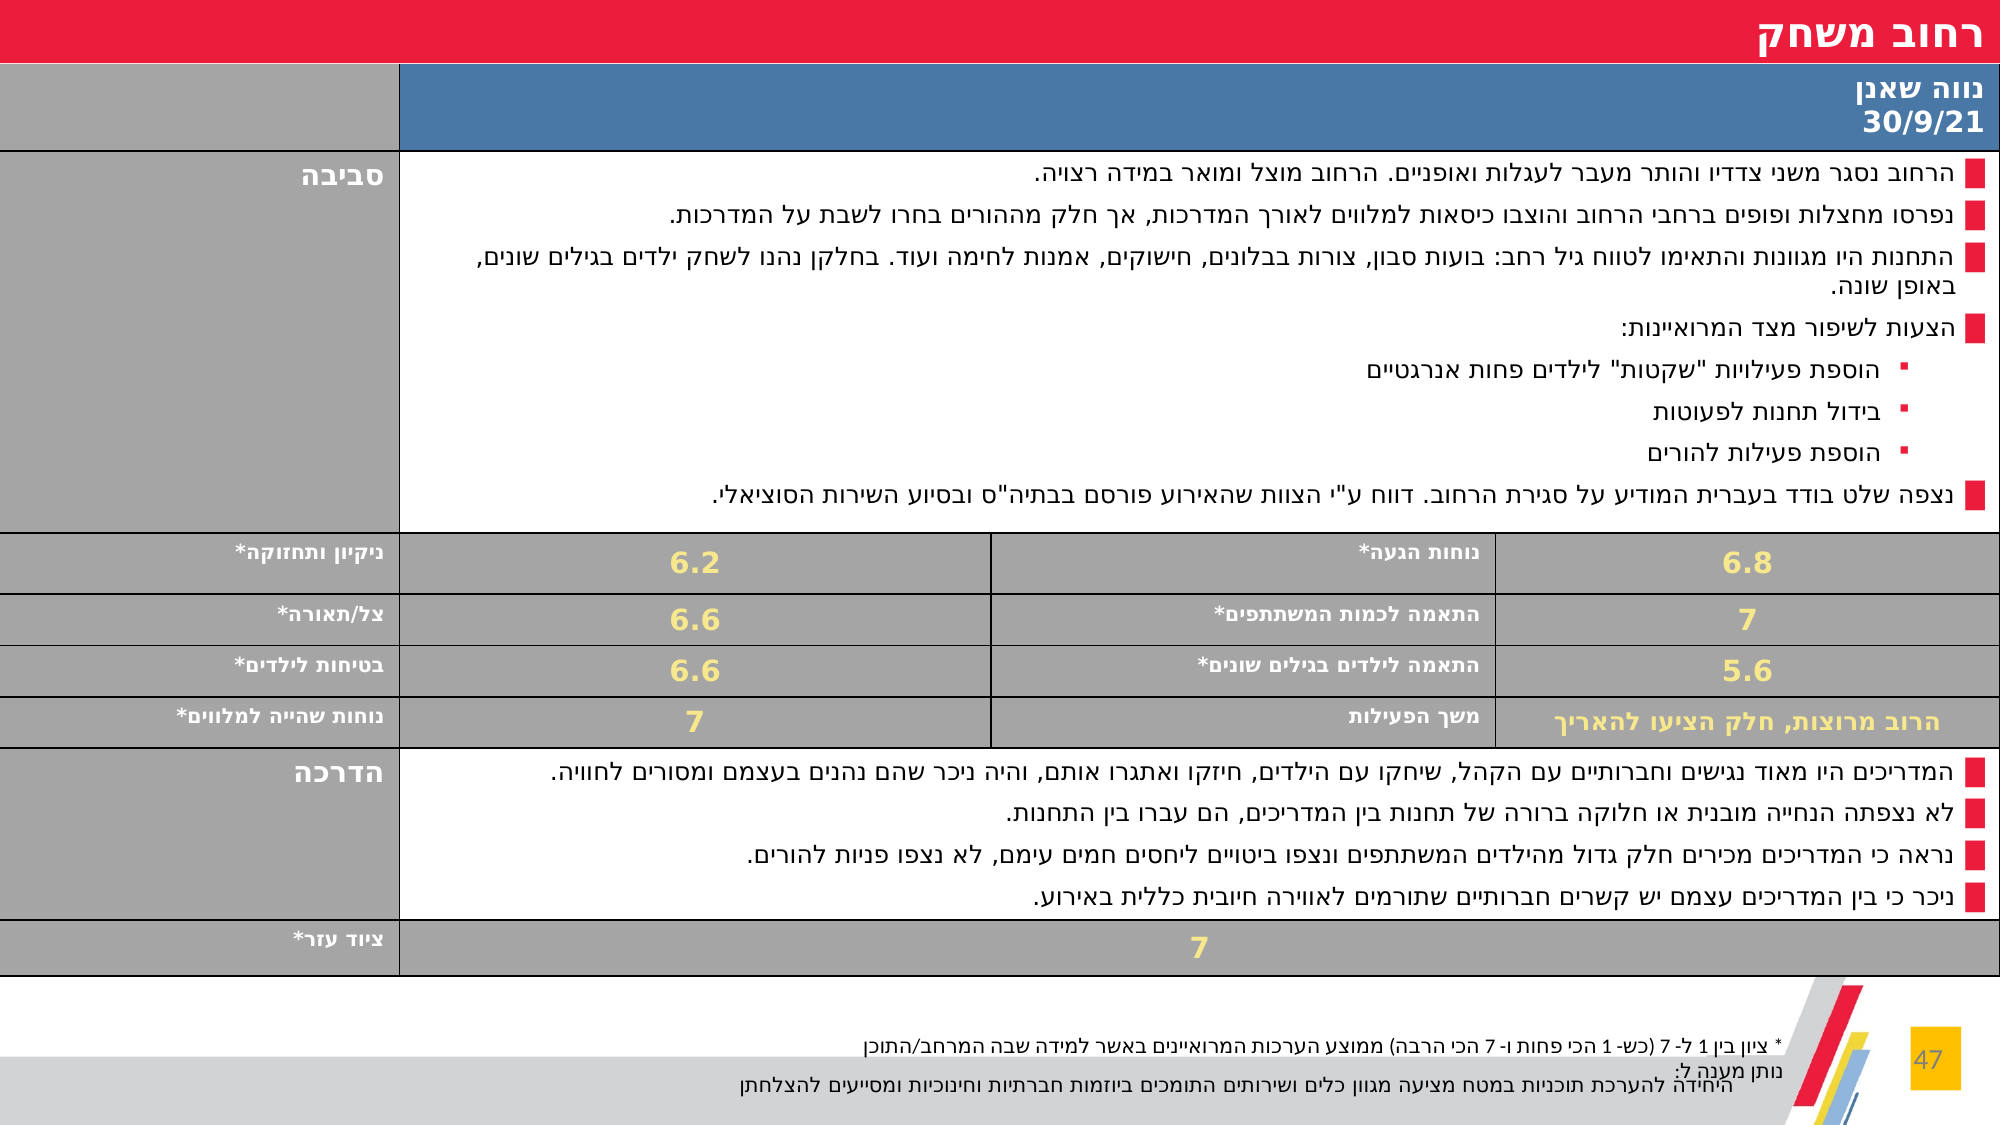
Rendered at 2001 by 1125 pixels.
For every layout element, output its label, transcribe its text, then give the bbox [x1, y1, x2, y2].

table_cell סביבה [0, 152, 399, 532]
table_cell 6.8 [1496, 534, 1999, 593]
table_cell התאמה לכמות המשתתפים* [992, 595, 1495, 645]
table_header נווה שאנן 30/9/21 [400, 64, 1999, 150]
picture [1706, 977, 1889, 1125]
table_cell נוחות הגעה* [992, 534, 1495, 593]
table_header [0, 64, 399, 150]
table_cell הדרכה [0, 749, 399, 919]
table_cell ניקיון ותחזוקה* [0, 534, 399, 593]
table_cell 6.6 [400, 646, 990, 696]
table_cell הרוב מרוצות, חלק הציעו להאריך [1496, 698, 1999, 747]
table_cell הרחוב נסגר משני צדדיו והותר מעבר לעגלות ואופניים. הרחוב מוצל ומואר במידה רצויה. נפרסו מחצלות ופופים ברחבי הרחוב והוצבו כיסאות למלווים לאורך המדרכות, אך חלק מההורים בחרו לשבת על המדרכות. התחנות היו מגוונות והתאימו לטווח גיל רחב: בועות סבון, צורות בבלונים, חישוקים, אמנות לחימה ועוד. בחלקן נהנו לשחק ילדים בגילים שונים, באופן שונה. הצעות לשיפור מצד המרואיינות: הוספת פעילויות "שקטות" לילדים פחות אנרגטיים בידול תחנות לפעוטות הוספת פעילות להורים נצפה שלט בודד בעברית המודיע על סגירת הרחוב. דווח ע"י הצוות שהאירוע פורסם בבתיה"ס ובסיוע השירות הסוציאלי. [400, 152, 1999, 532]
text_box רחוב משחק [0, 0, 2000, 64]
slide_number 47 [1853, 1028, 1959, 1088]
table_cell צל/תאורה* [0, 595, 399, 645]
table_cell המדריכים היו מאוד נגישים וחברותיים עם הקהל, שיחקו עם הילדים, חיזקו ואתגרו אותם, והיה ניכר שהם נהנים בעצמם ומסורים לחוויה. לא נצפתה הנחייה מובנית או חלוקה ברורה של תחנות בין המדריכים, הם עברו בין התחנות. נראה כי המדריכים מכירים חלק גדול מהילדים המשתתפים ונצפו ביטויים ליחסים חמים עימם, לא נצפו פניות להורים. ניכר כי בין המדריכים עצמם יש קשרים חברותיים שתורמים לאווירה חיובית כללית באירוע. [400, 749, 1999, 919]
table_cell משך הפעילות [992, 698, 1495, 747]
table_cell 5.6 [1496, 646, 1999, 696]
table_cell ציוד עזר* [0, 921, 399, 975]
text_box * ציון בין 1 ל- 7 (כש- 1 הכי פחות ו- 7 הכי הרבה) ממוצע הערכות המרואיינים באשר למידה שבה המרחב/התוכן נותן מענה ל: [830, 1025, 1799, 1090]
table_cell התאמה לילדים בגילים שונים* [992, 646, 1495, 696]
table_cell בטיחות לילדים* [0, 646, 399, 696]
table_cell 7 [400, 698, 990, 747]
table_cell נוחות שהייה למלווים* [0, 698, 399, 747]
table_cell 7 [400, 921, 1999, 975]
table_cell 6.2 [400, 534, 990, 593]
table_cell 7 [1496, 595, 1999, 645]
table_cell 6.6 [400, 595, 990, 645]
